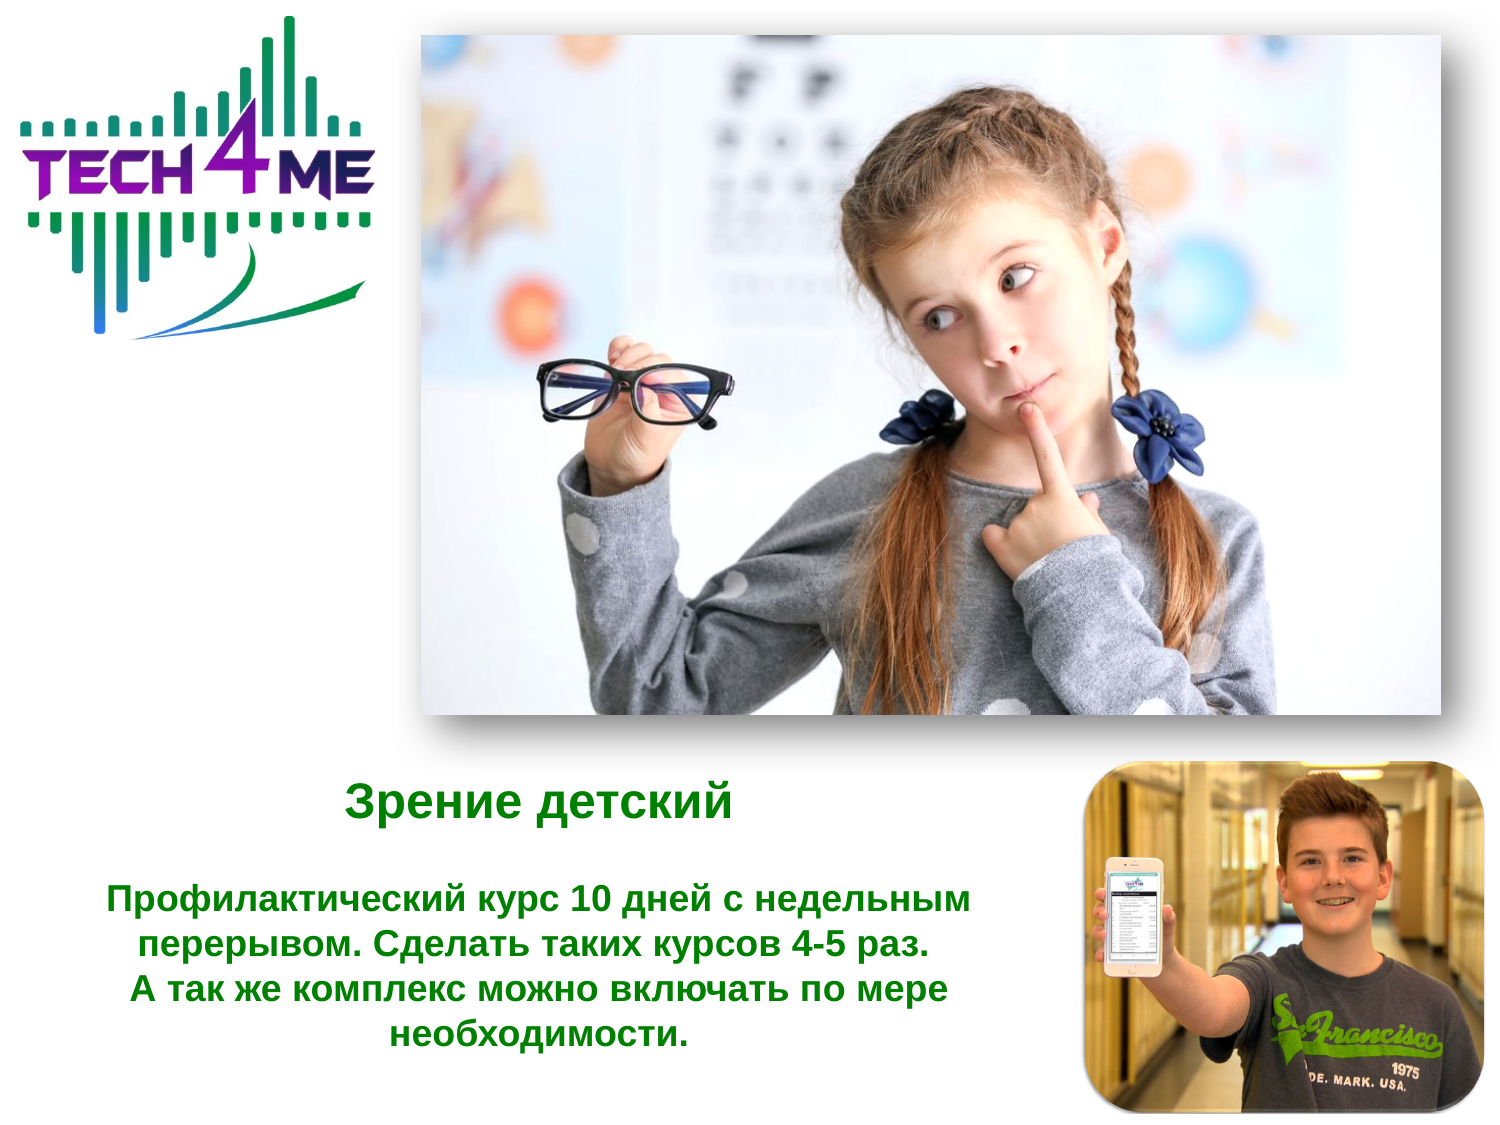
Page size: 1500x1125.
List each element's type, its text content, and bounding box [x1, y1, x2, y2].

picture [1077, 761, 1488, 1114]
picture [421, 34, 1442, 716]
text_box Зрение детский Профилактический курс 10 дней с недельным перерывом. Сделать таких курсов 4-5 раз. А так же комплекс можно включать по мере необходимости. [0, 761, 1076, 1107]
picture [20, 16, 376, 341]
